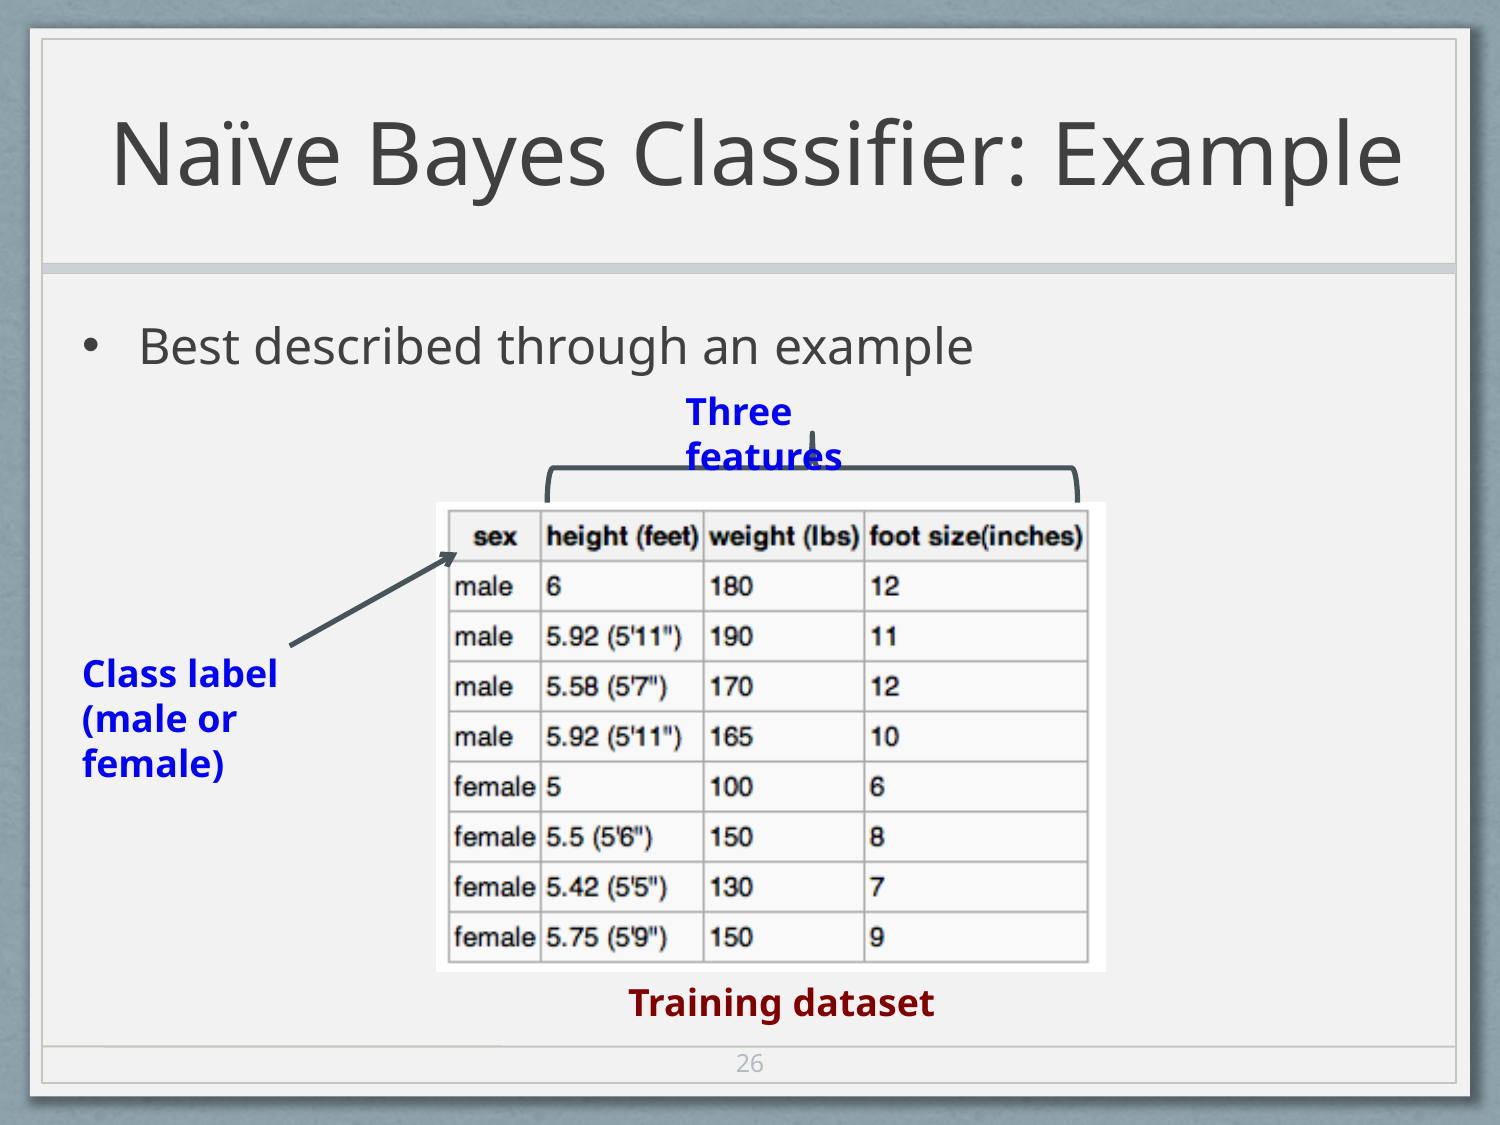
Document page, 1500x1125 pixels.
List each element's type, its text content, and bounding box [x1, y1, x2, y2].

title Naïve Bayes Classifier: Example [67, 40, 1449, 260]
text_box [544, 465, 1080, 494]
text_box Class label (male or female) [67, 642, 369, 793]
picture [436, 502, 1106, 972]
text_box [289, 551, 458, 647]
list Best described through an example [67, 306, 1408, 398]
text_box Three features [670, 380, 973, 485]
text_box Training dataset [613, 983, 966, 1031]
slide_number 26 [687, 1042, 813, 1088]
